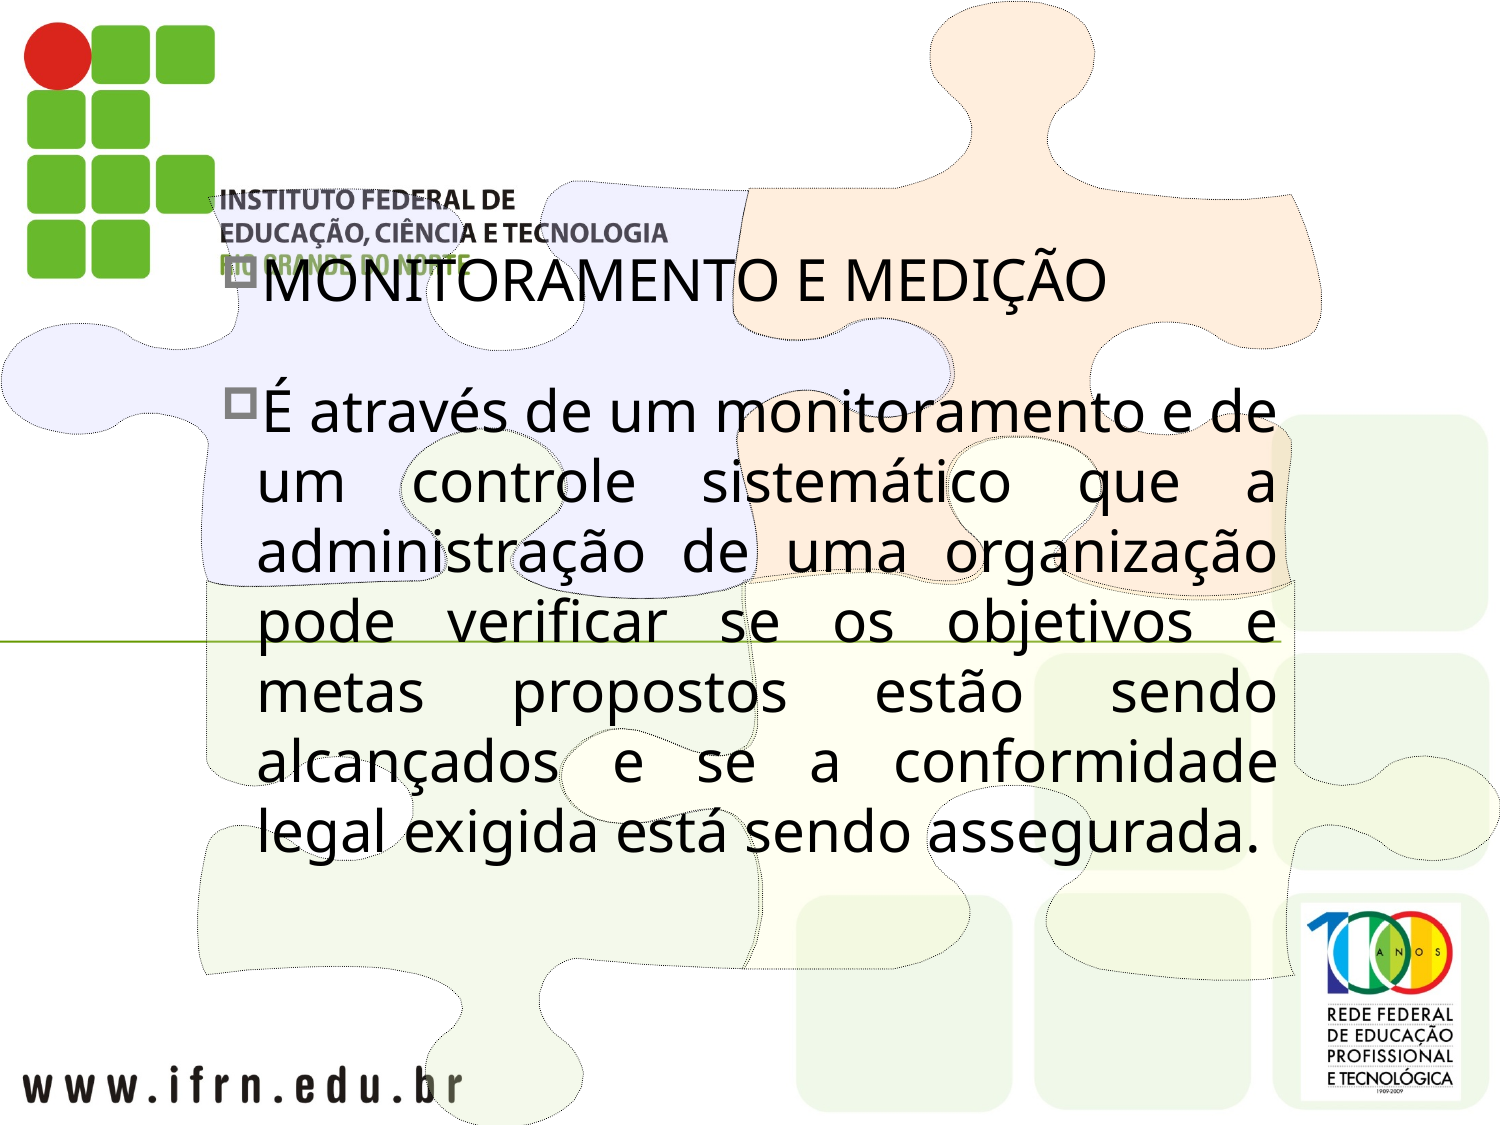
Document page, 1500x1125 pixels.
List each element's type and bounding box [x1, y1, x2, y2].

text_box [0, 0, 1500, 1125]
